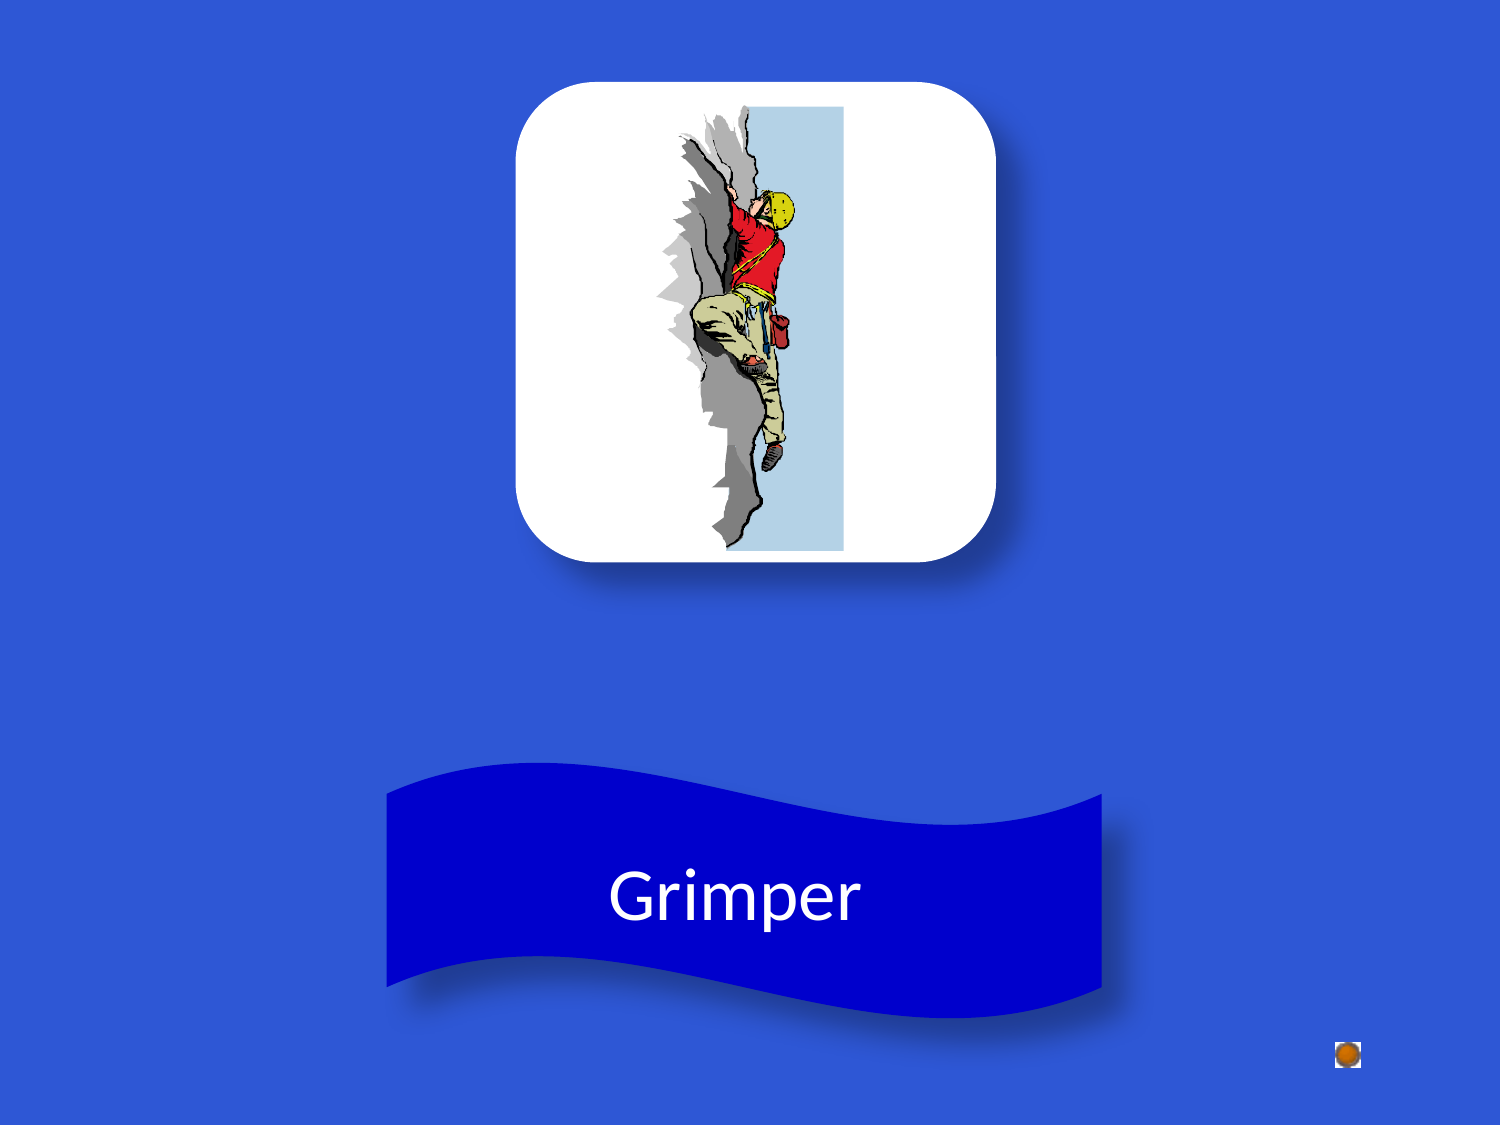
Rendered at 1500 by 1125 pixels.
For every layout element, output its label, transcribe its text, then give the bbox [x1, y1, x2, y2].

picture [655, 105, 844, 552]
text_box [513, 79, 999, 565]
picture [1335, 1042, 1362, 1069]
text_box Grimper [384, 760, 1104, 1021]
